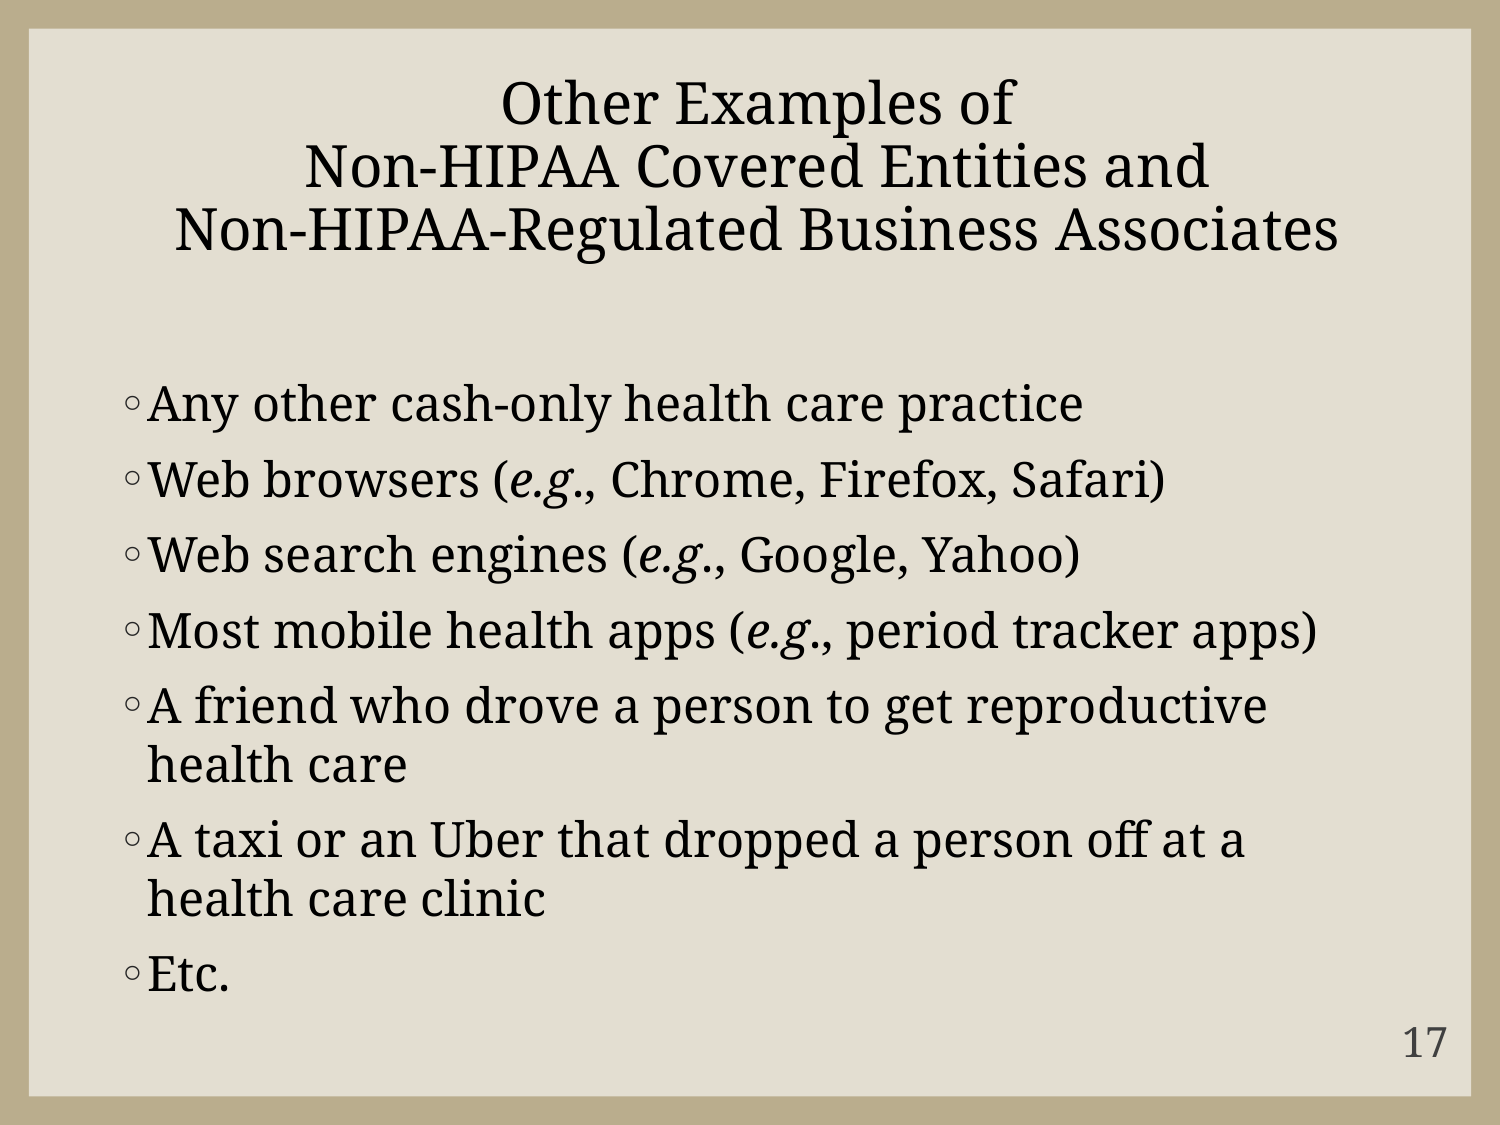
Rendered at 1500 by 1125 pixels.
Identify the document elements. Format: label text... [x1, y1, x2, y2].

list Any other cash-only health care practice Web browsers (e.g., Chrome, Firefox, Safari) Web search engines (e.g., Google, Yahoo) Most mobile health apps (e.g., period tracker apps) A friend who drove a person to get reproductive health care A taxi or an Uber that dropped a person off at a health care clinic Etc. [103, 365, 1397, 1014]
slide_number 17 [1283, 1035, 1464, 1080]
title Other Examples of Non-HIPAA Covered Entities and Non-HIPAA-Regulated Business Associates [52, 59, 1462, 278]
